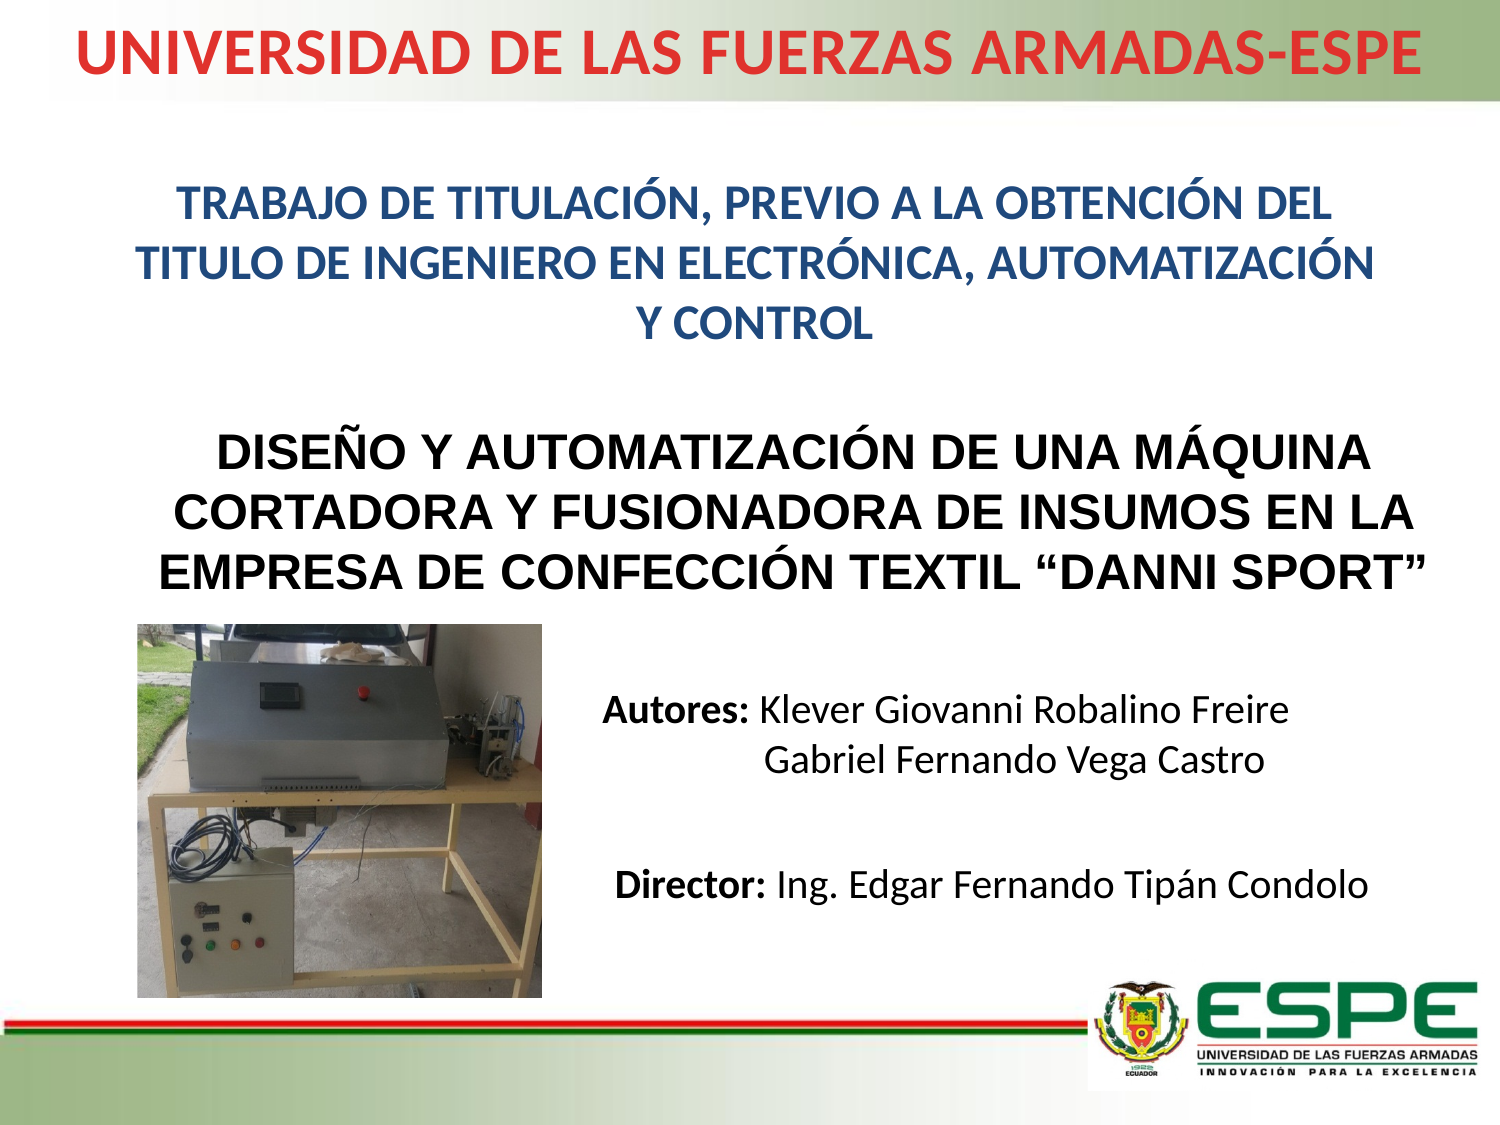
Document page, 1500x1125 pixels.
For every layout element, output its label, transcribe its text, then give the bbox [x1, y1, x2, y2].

text_box TRABAJO DE TITULACIÓN, PREVIO A LA OBTENCIÓN DEL TITULO DE INGENIERO EN ELECTRÓNICA, AUTOMATIZACIÓN Y CONTROL [109, 162, 1402, 358]
picture [0, 0, 1500, 1125]
text_box Director: Ing. Edgar Fernando Tipán Condolo [599, 849, 1425, 915]
subtitle DISEÑO Y AUTOMATIZACIÓN DE UNA MÁQUINA CORTADORA Y FUSIONADORA DE INSUMOS EN LA EMPRESA DE CONFECCIÓN TEXTIL “DANNI SPORT” [75, 411, 1500, 625]
text_box UNIVERSIDAD DE LAS FUERZAS ARMADAS-ESPE [48, 0, 1452, 95]
text_box Autores: Klever Giovanni Robalino Freire Gabriel Fernando Vega Castro [587, 674, 1375, 790]
